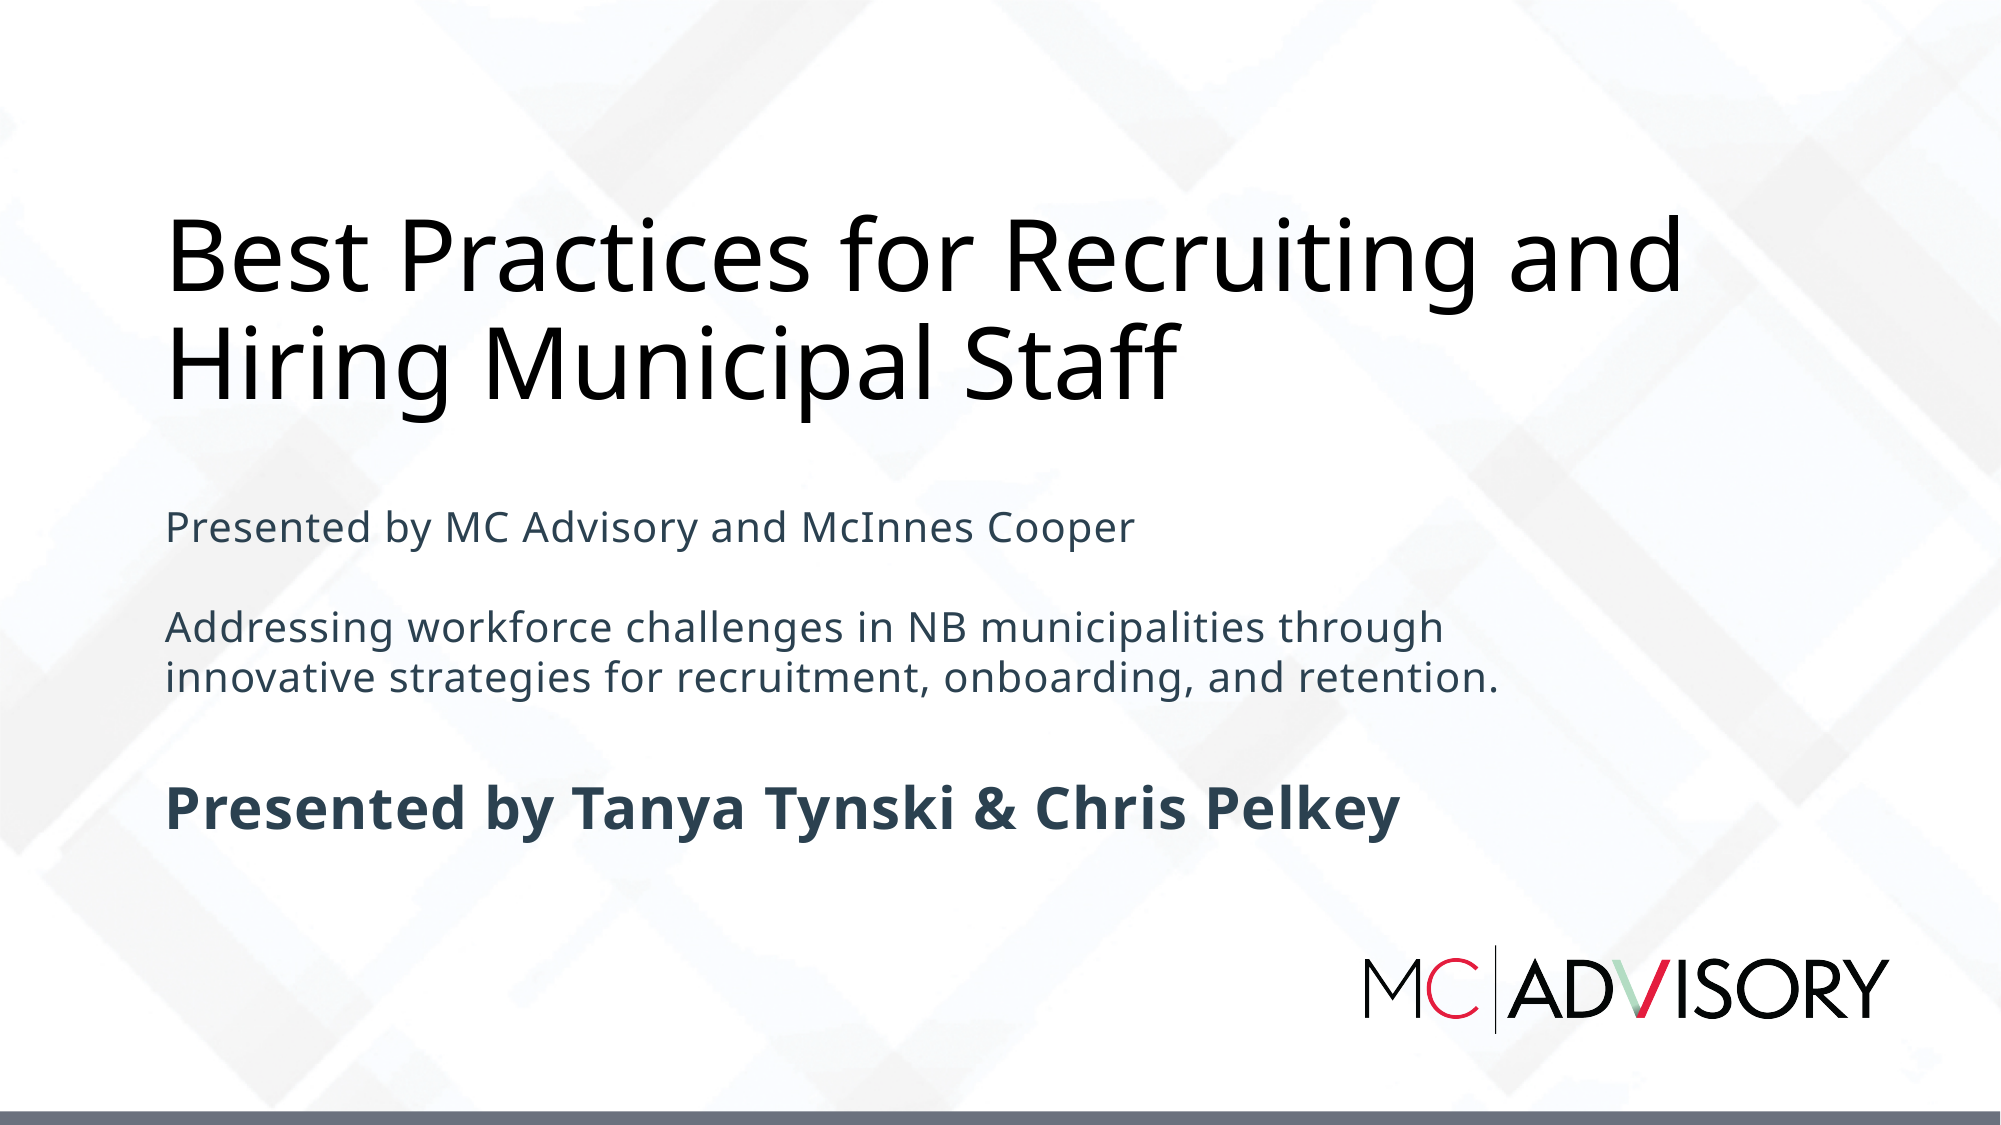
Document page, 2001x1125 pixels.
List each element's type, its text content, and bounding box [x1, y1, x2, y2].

picture [1365, 933, 1890, 1046]
subtitle Presented by MC Advisory and McInnes Cooper Addressing workforce challenges in NB municipalities through innovative strategies for recruitment, onboarding, and retention. Presented by Tanya Tynski & Chris Pelkey [150, 493, 1588, 904]
title Best Practices for Recruiting and Hiring Municipal Staff [150, 206, 1804, 429]
